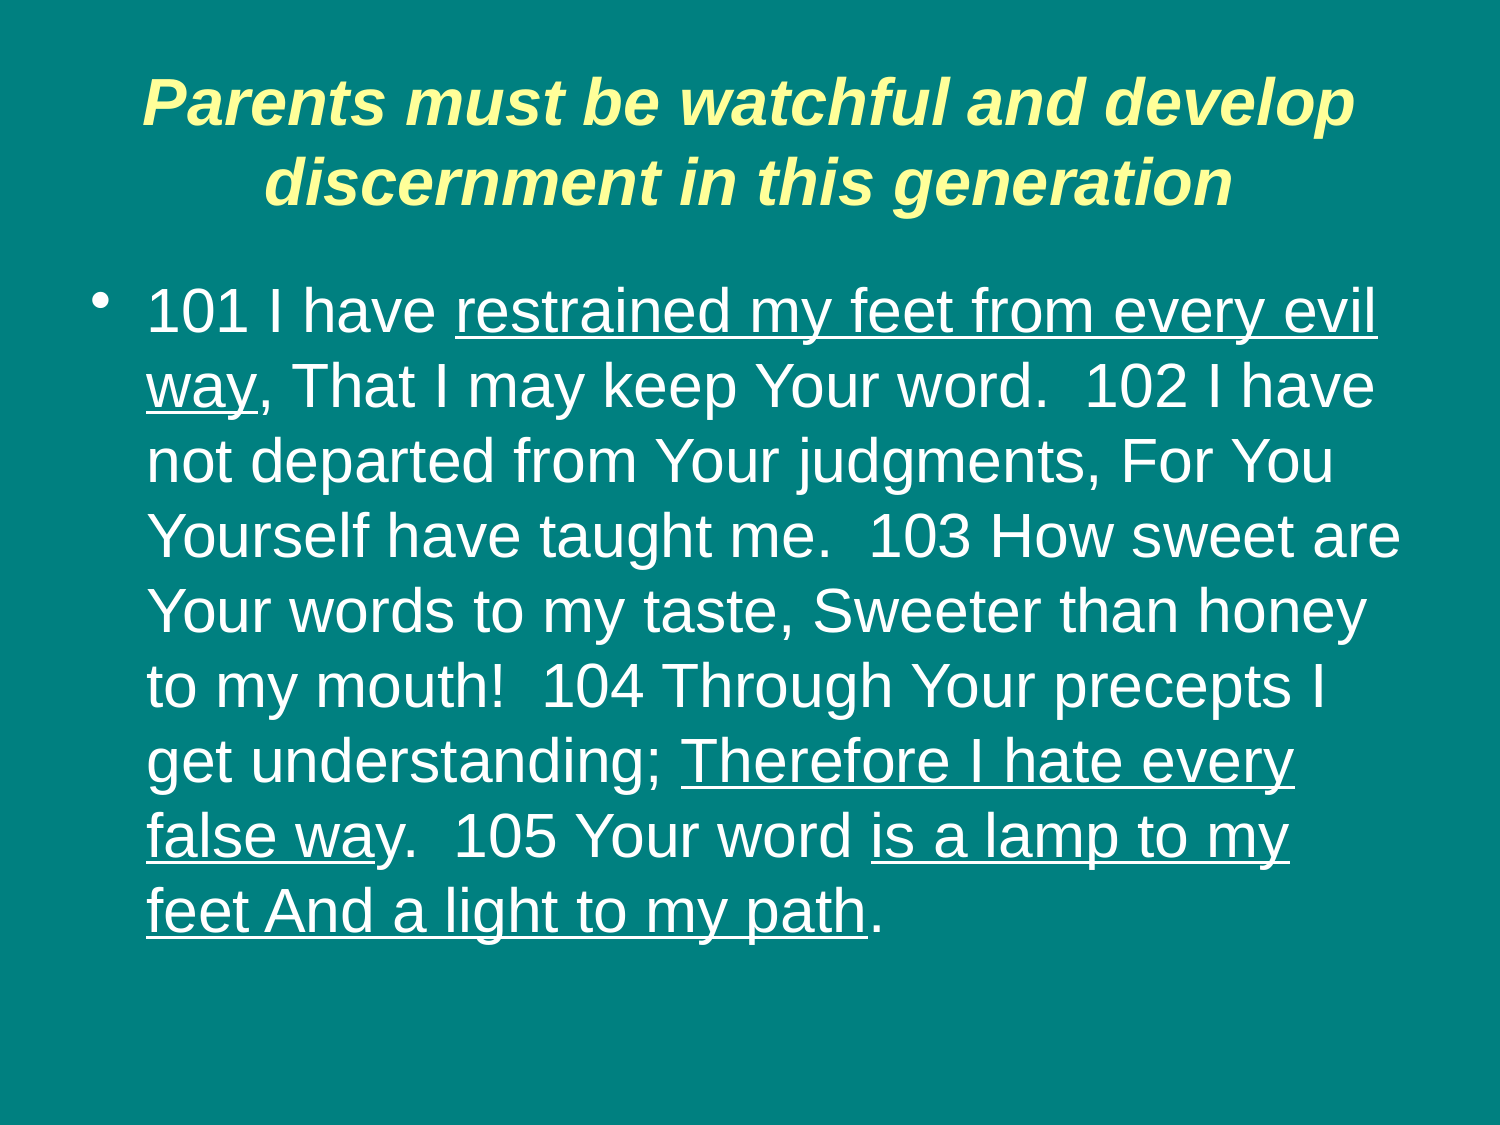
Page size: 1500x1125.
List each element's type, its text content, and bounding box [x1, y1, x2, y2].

title Parents must be watchful and develop discernment in this generation [75, 45, 1425, 233]
list 101 I have restrained my feet from every evil way, That I may keep Your word. 102 I have not departed from Your judgments, For You Yourself have taught me. 103 How sweet are Your words to my taste, Sweeter than honey to my mouth! 104 Through Your precepts I get understanding; Therefore I hate every false way. 105 Your word is a lamp to my feet And a light to my path. [75, 262, 1425, 1005]
